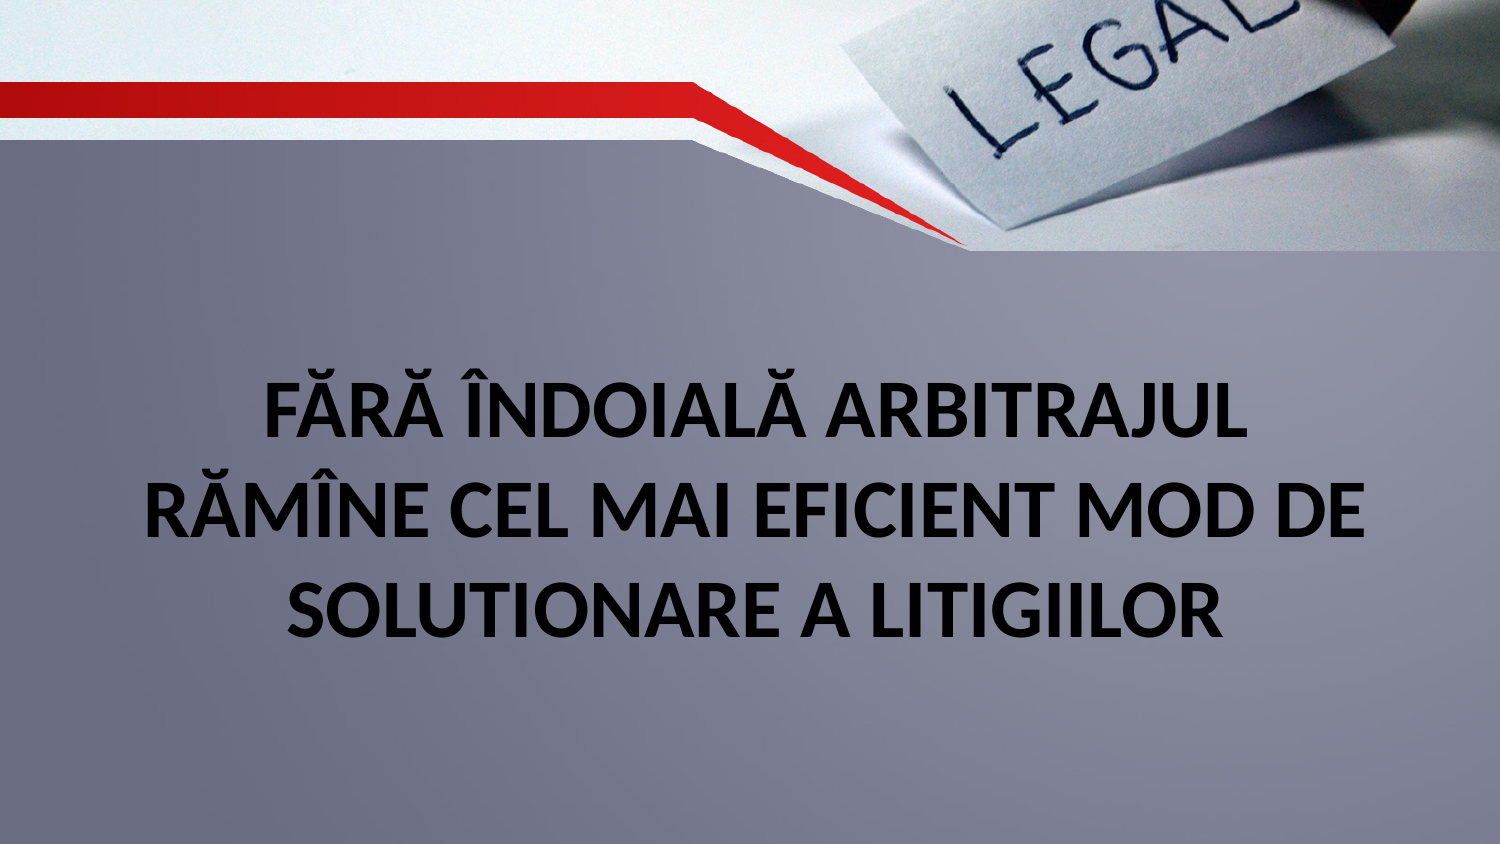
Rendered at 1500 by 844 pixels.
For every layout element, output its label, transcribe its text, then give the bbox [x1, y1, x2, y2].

title Fără îndoială arbitrajul rămîne cel mai eficient mod de solutionare a litigiilor [118, 346, 1394, 710]
picture [0, 0, 1500, 844]
